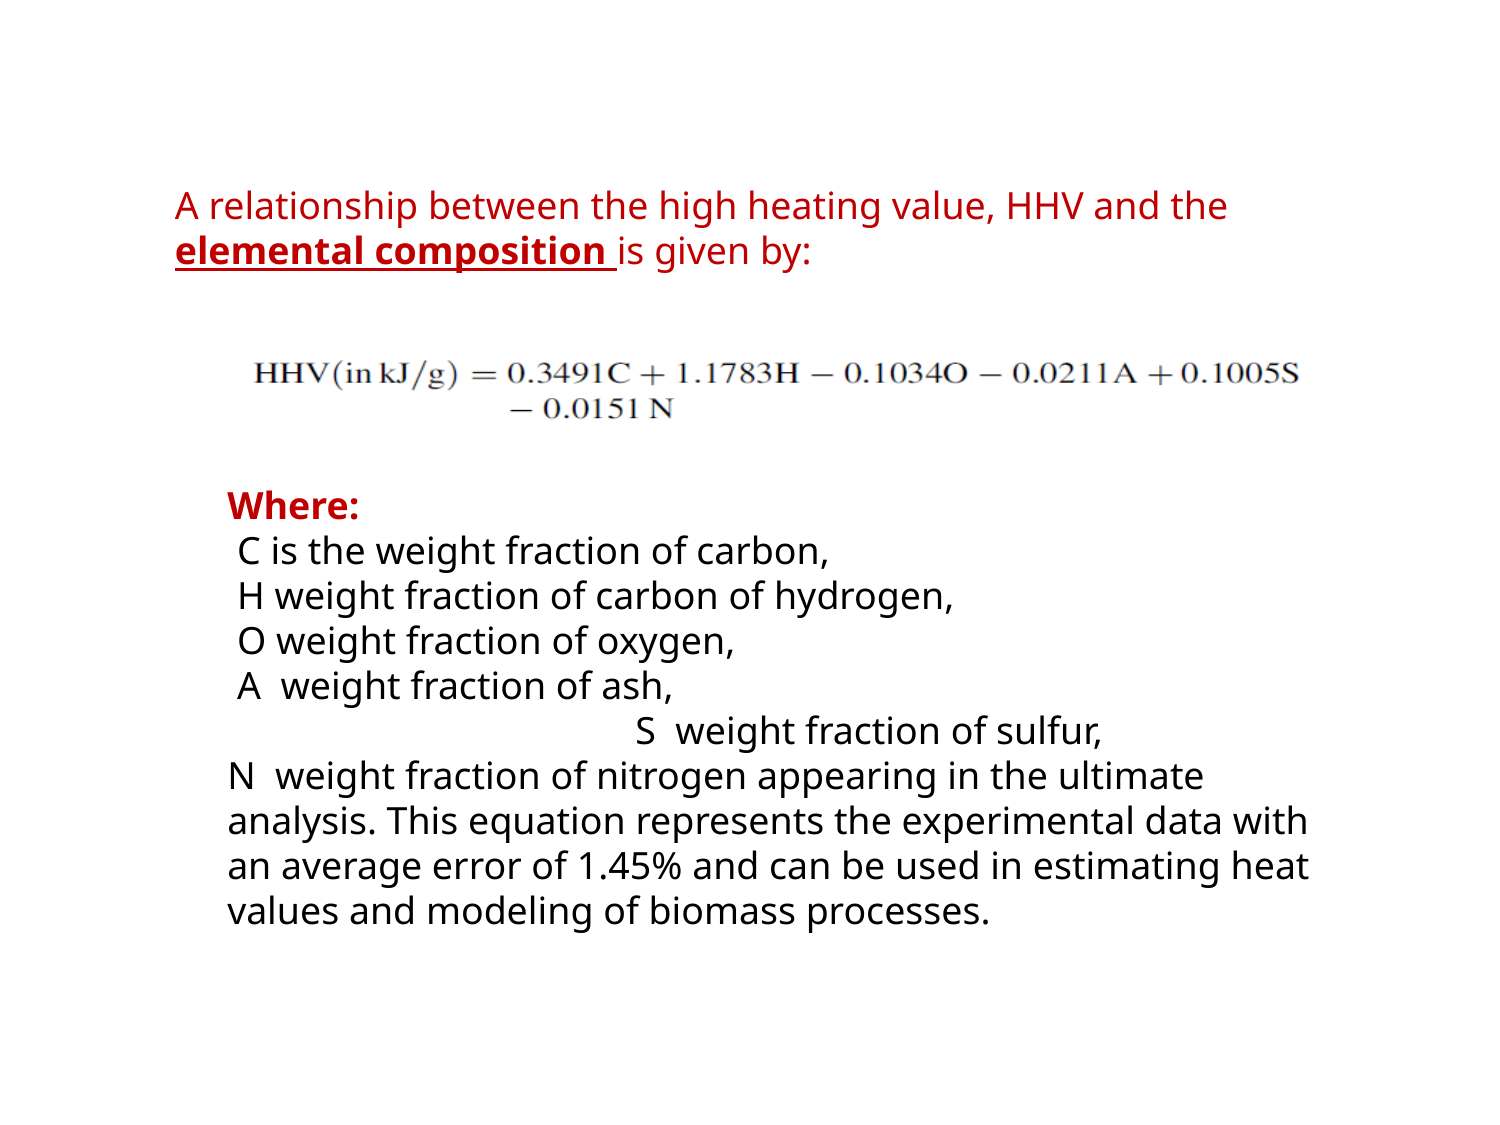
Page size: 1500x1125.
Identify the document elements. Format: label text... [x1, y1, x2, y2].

text_box A relationship between the high heating value, HHV and the elemental composition is given by: [160, 174, 1385, 280]
text_box Where: C is the weight fraction of carbon, H weight fraction of carbon of hydrogen, O weight fraction of oxygen, A weight fraction of ash, S weight fraction of sulfur, N weight fraction of nitrogen appearing in the ultimate analysis. This equation represents the experimental data with an average error of 1.45% and can be used in estimating heat values and modeling of biomass processes. [212, 474, 1375, 940]
picture [224, 344, 1326, 436]
